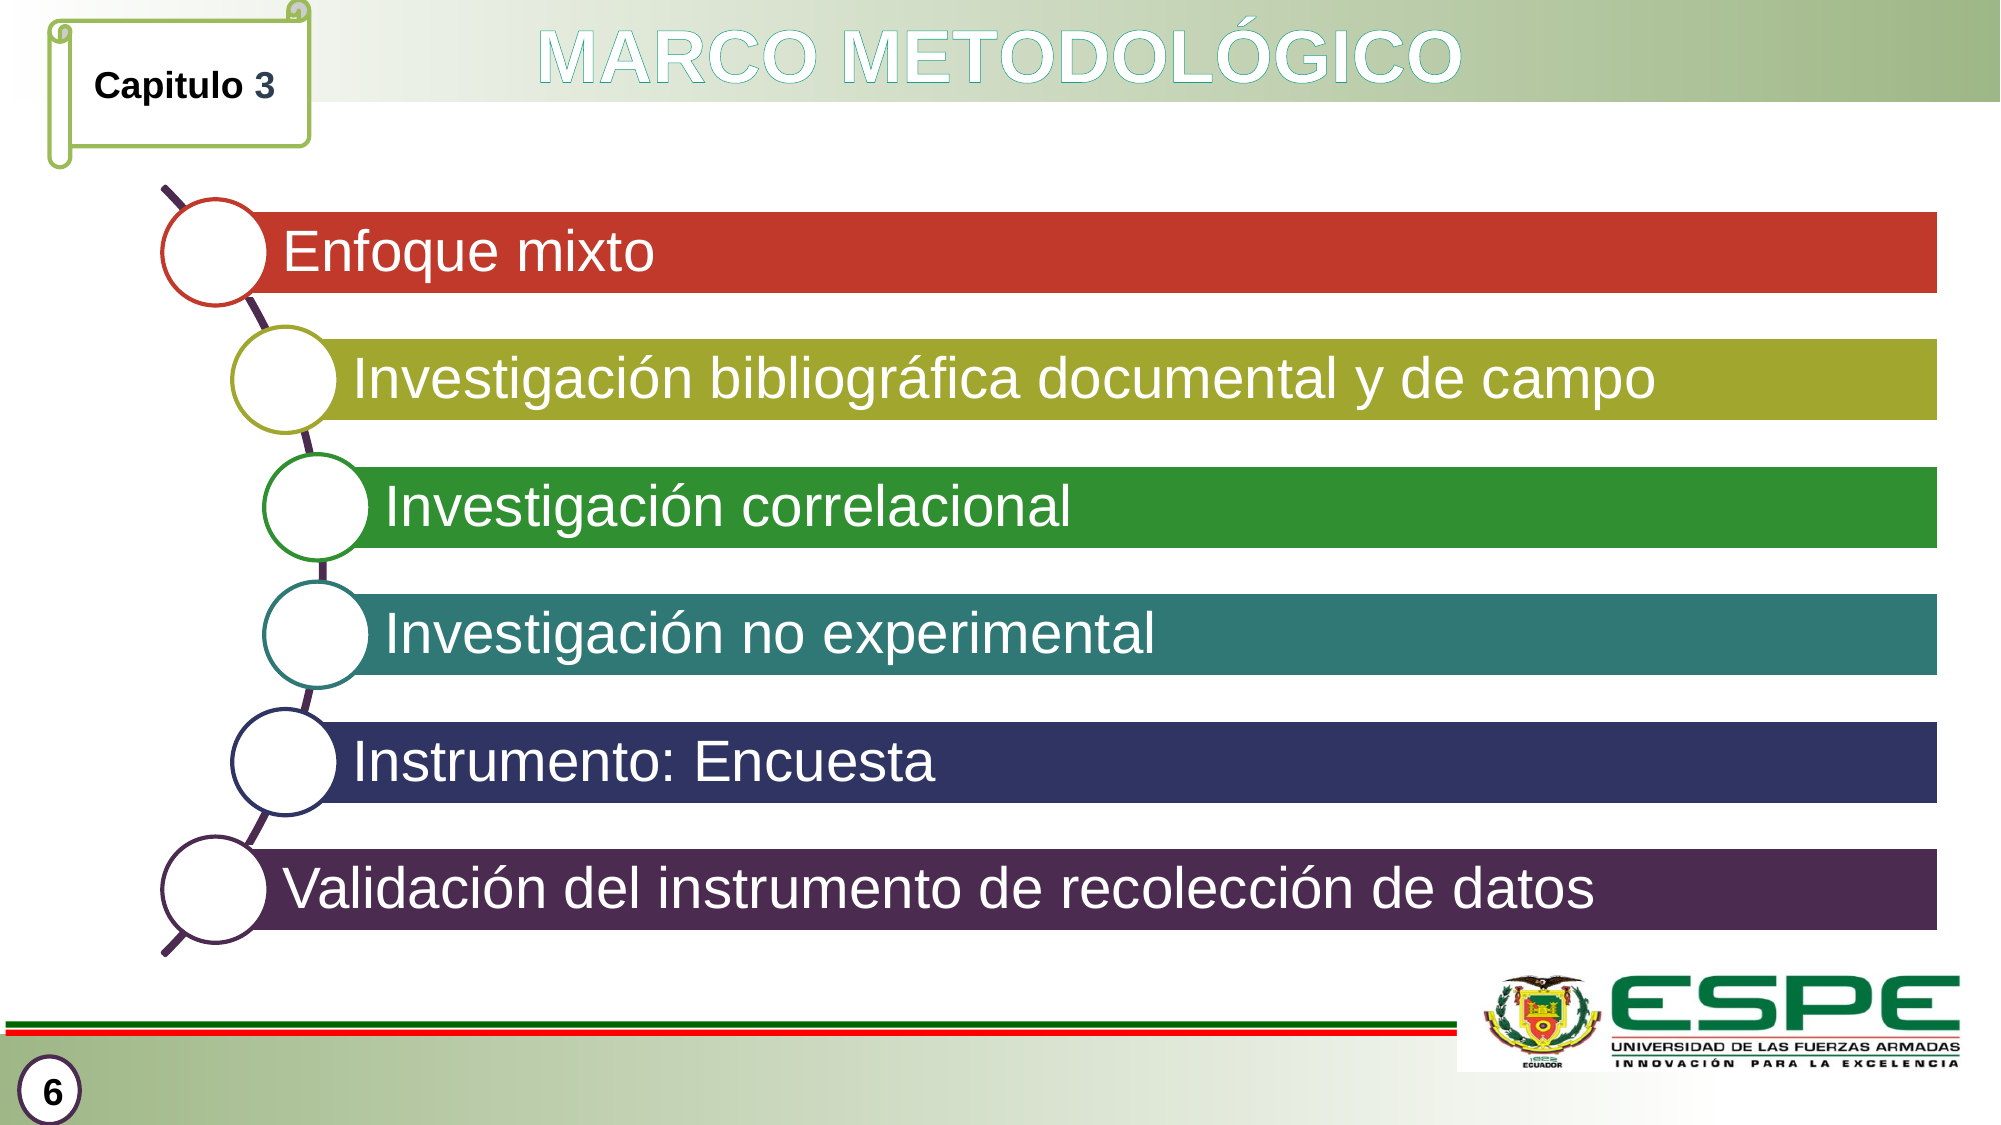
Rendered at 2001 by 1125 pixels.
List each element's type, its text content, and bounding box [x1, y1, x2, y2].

text_box MARCO METODOLÓGICO [520, 0, 1480, 105]
text_box Capitulo 3 [47, 0, 312, 170]
picture [1456, 968, 1994, 1072]
text_box 6 [17, 1054, 82, 1125]
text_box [150, 167, 1951, 975]
